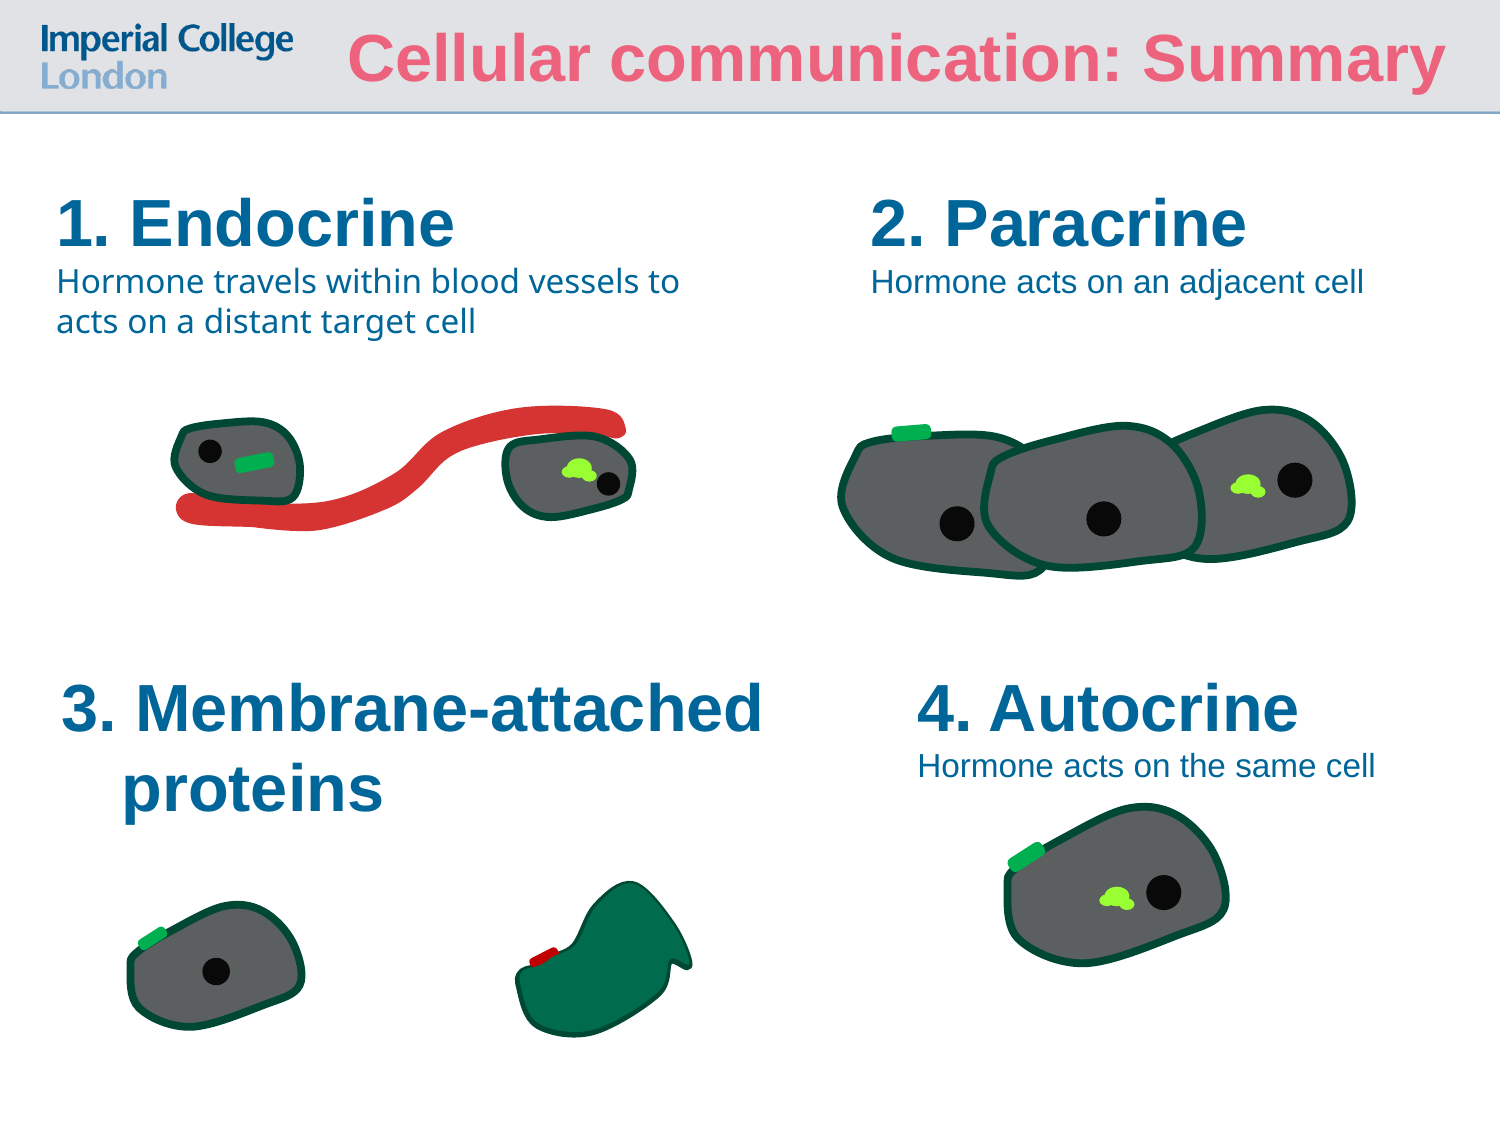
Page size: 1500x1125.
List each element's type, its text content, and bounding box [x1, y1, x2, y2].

text_box [1146, 875, 1182, 911]
text_box 3. Membrane-attached proteins [46, 656, 809, 832]
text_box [128, 902, 305, 1028]
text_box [1230, 474, 1266, 498]
text_box [529, 947, 560, 967]
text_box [843, 421, 981, 581]
text_box [1007, 806, 1226, 964]
text_box [1277, 462, 1313, 498]
text_box [198, 439, 222, 464]
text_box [1099, 886, 1135, 911]
text_box 4. Autocrine Hormone acts on the same cell [902, 656, 1392, 792]
text_box 1. Endocrine Hormone travels within blood vessels to acts on a distant target cell [41, 172, 711, 348]
text_box [1215, 409, 1352, 559]
text_box [519, 883, 690, 1033]
text_box [1007, 841, 1046, 873]
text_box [985, 417, 1211, 577]
text_box 2. Paracrine Hormone acts on an adjacent cell [855, 172, 1381, 308]
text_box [561, 458, 598, 482]
picture [0, 0, 1500, 114]
text_box [598, 472, 621, 496]
text_box [174, 421, 301, 502]
text_box [175, 405, 627, 532]
text_box [234, 452, 275, 473]
text_box [505, 435, 633, 518]
text_box Cellular communication: Summary [312, 2, 1500, 107]
